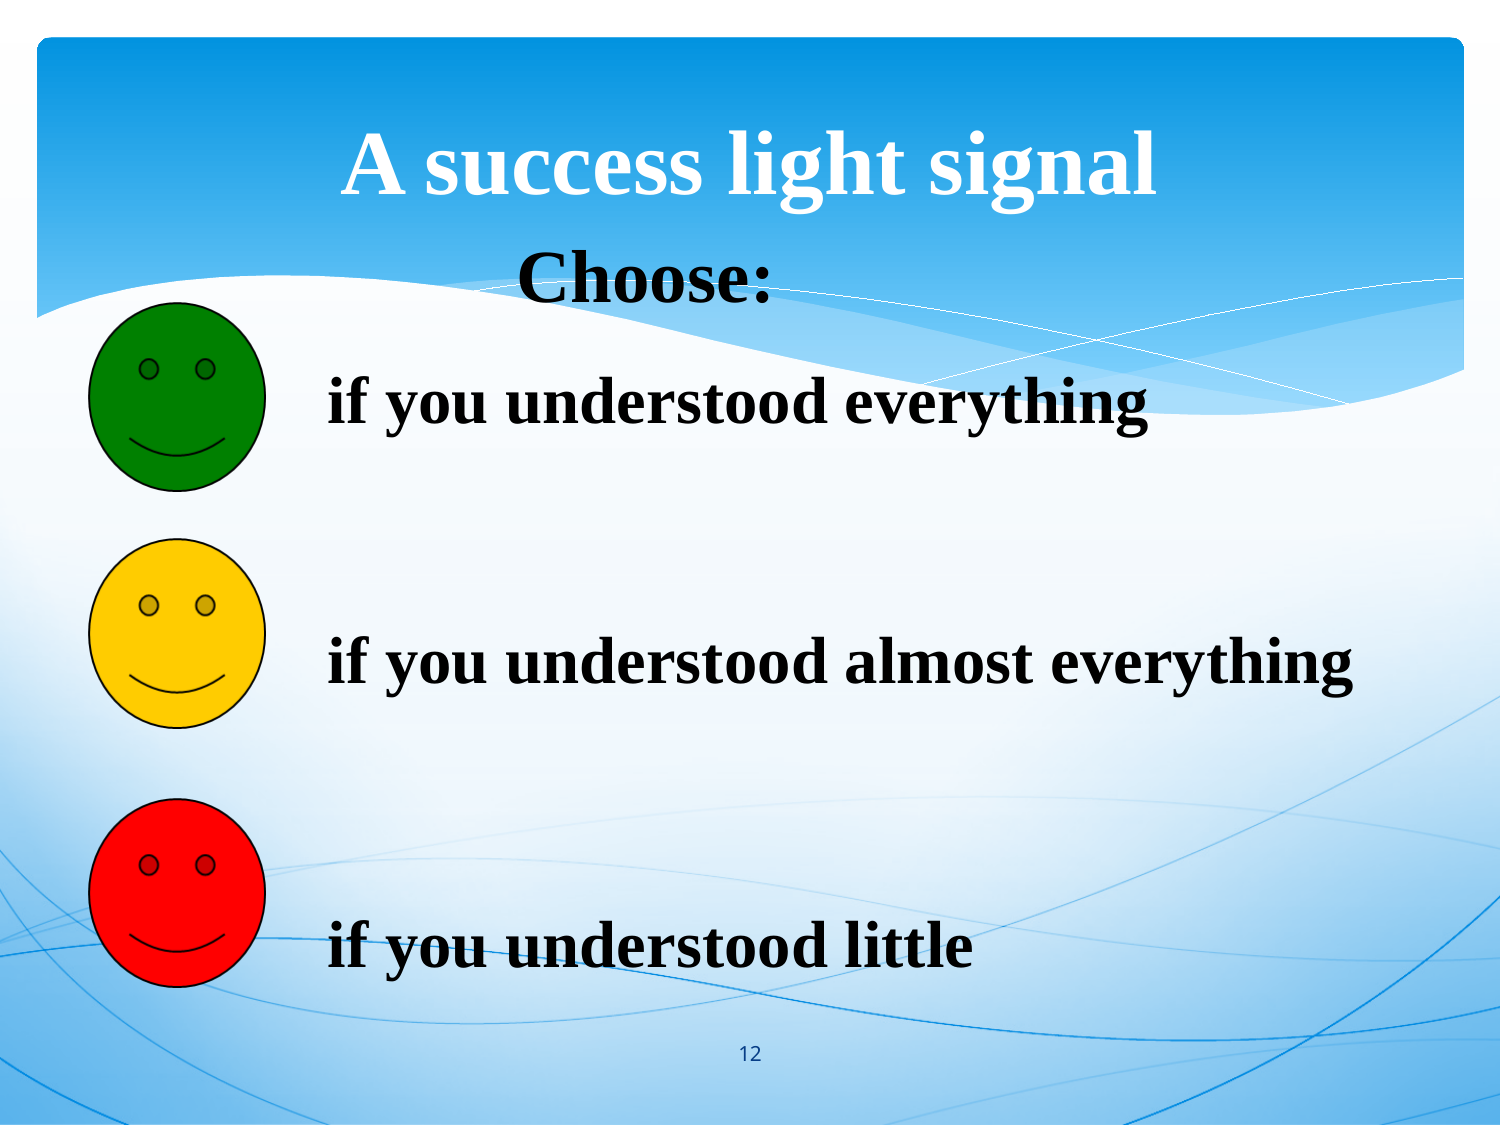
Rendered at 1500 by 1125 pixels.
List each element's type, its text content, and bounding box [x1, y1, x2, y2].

text_box Choose: [501, 219, 868, 325]
title A success light signal [74, 55, 1426, 262]
picture [88, 538, 266, 730]
text_box if you understood almost everything [312, 609, 1379, 705]
slide_number 12 [654, 1025, 846, 1086]
picture [88, 302, 266, 492]
picture [88, 798, 266, 988]
text_box if you understood everything [312, 349, 1172, 445]
text_box if you understood little [312, 893, 999, 988]
